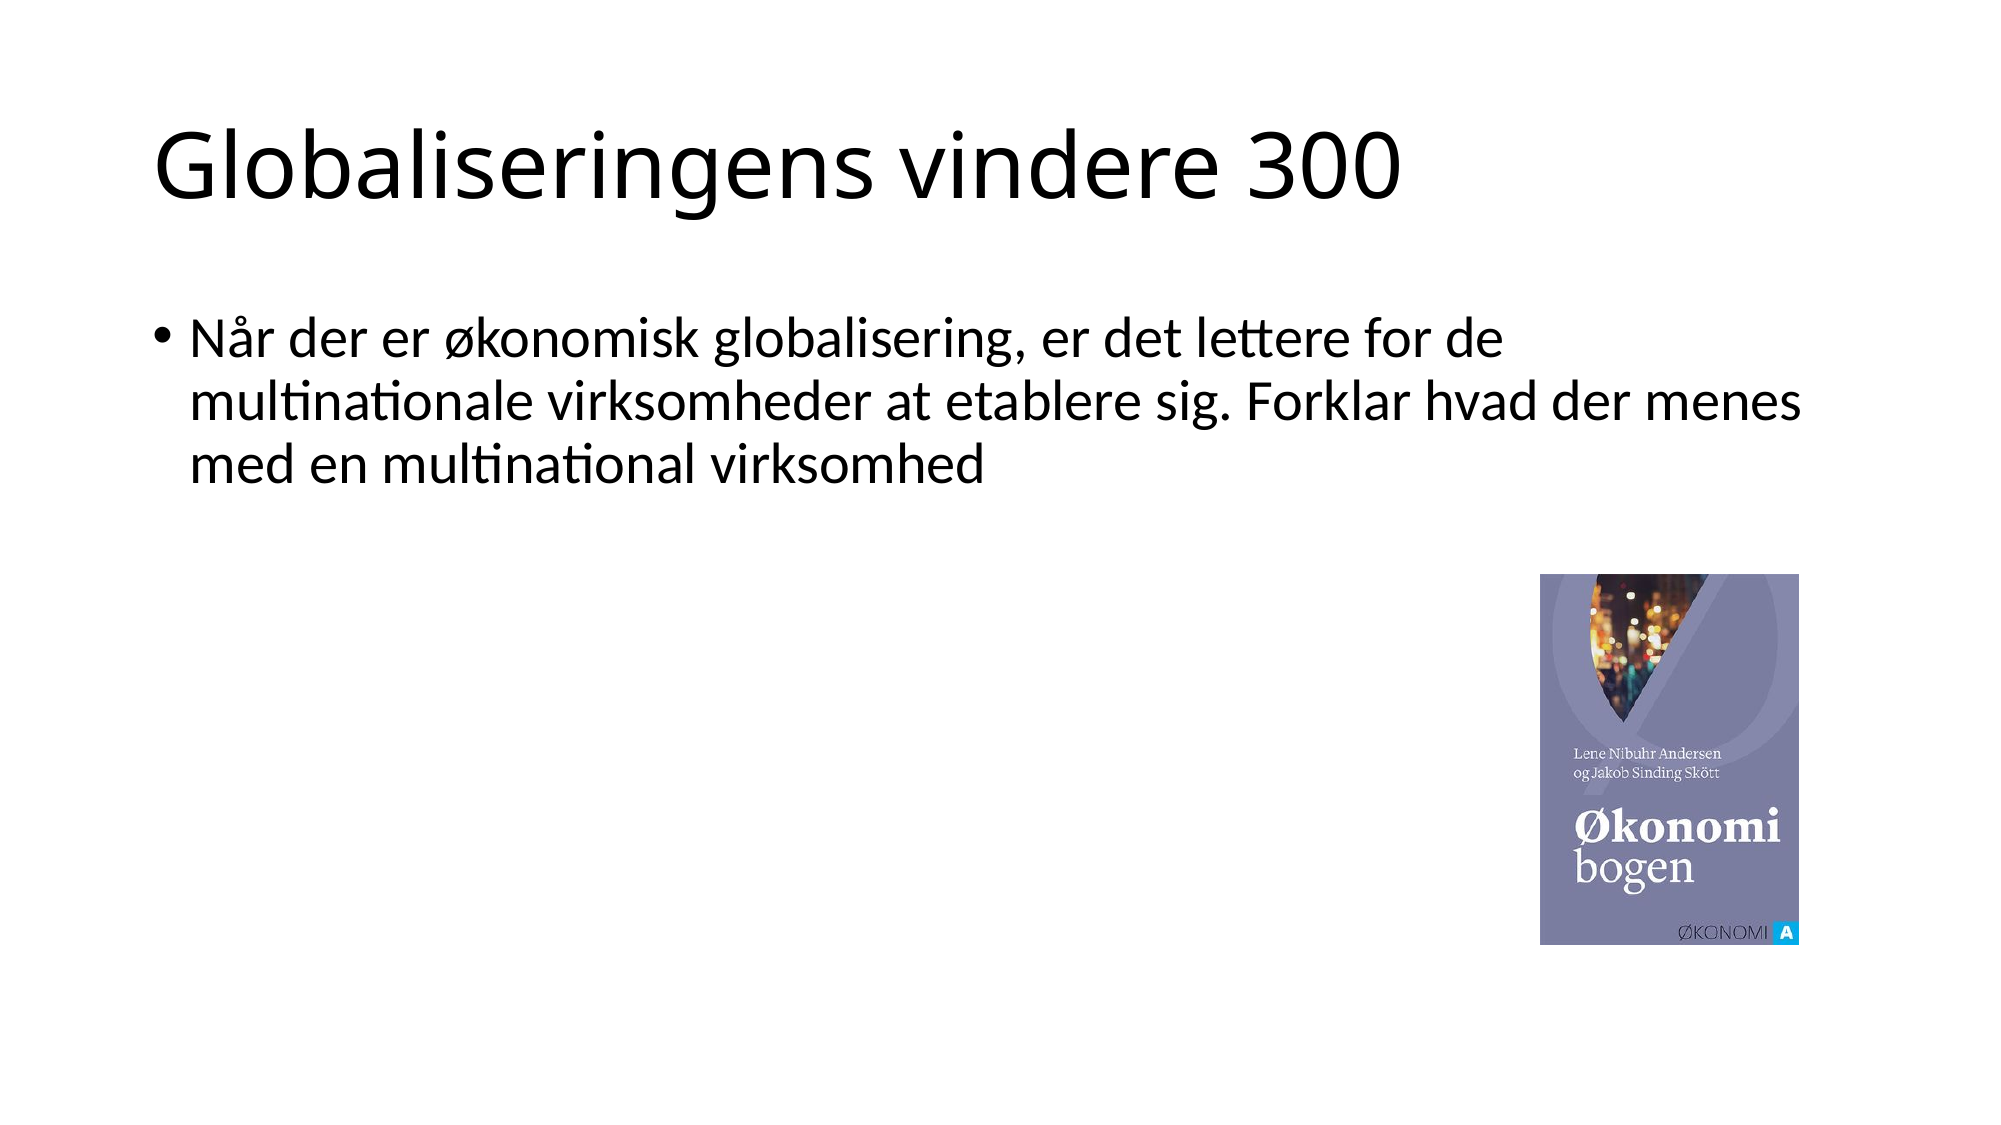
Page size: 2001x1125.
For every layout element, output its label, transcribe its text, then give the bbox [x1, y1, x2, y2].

title Globaliseringens vindere 300 [137, 59, 1863, 278]
picture [1781, 925, 1793, 939]
picture [1540, 574, 1799, 945]
list Når der er økonomisk globalisering, er det lettere for de multinationale virksomheder at etablere sig. Forklar hvad der menes med en multinational virksomhed [137, 299, 1863, 1014]
